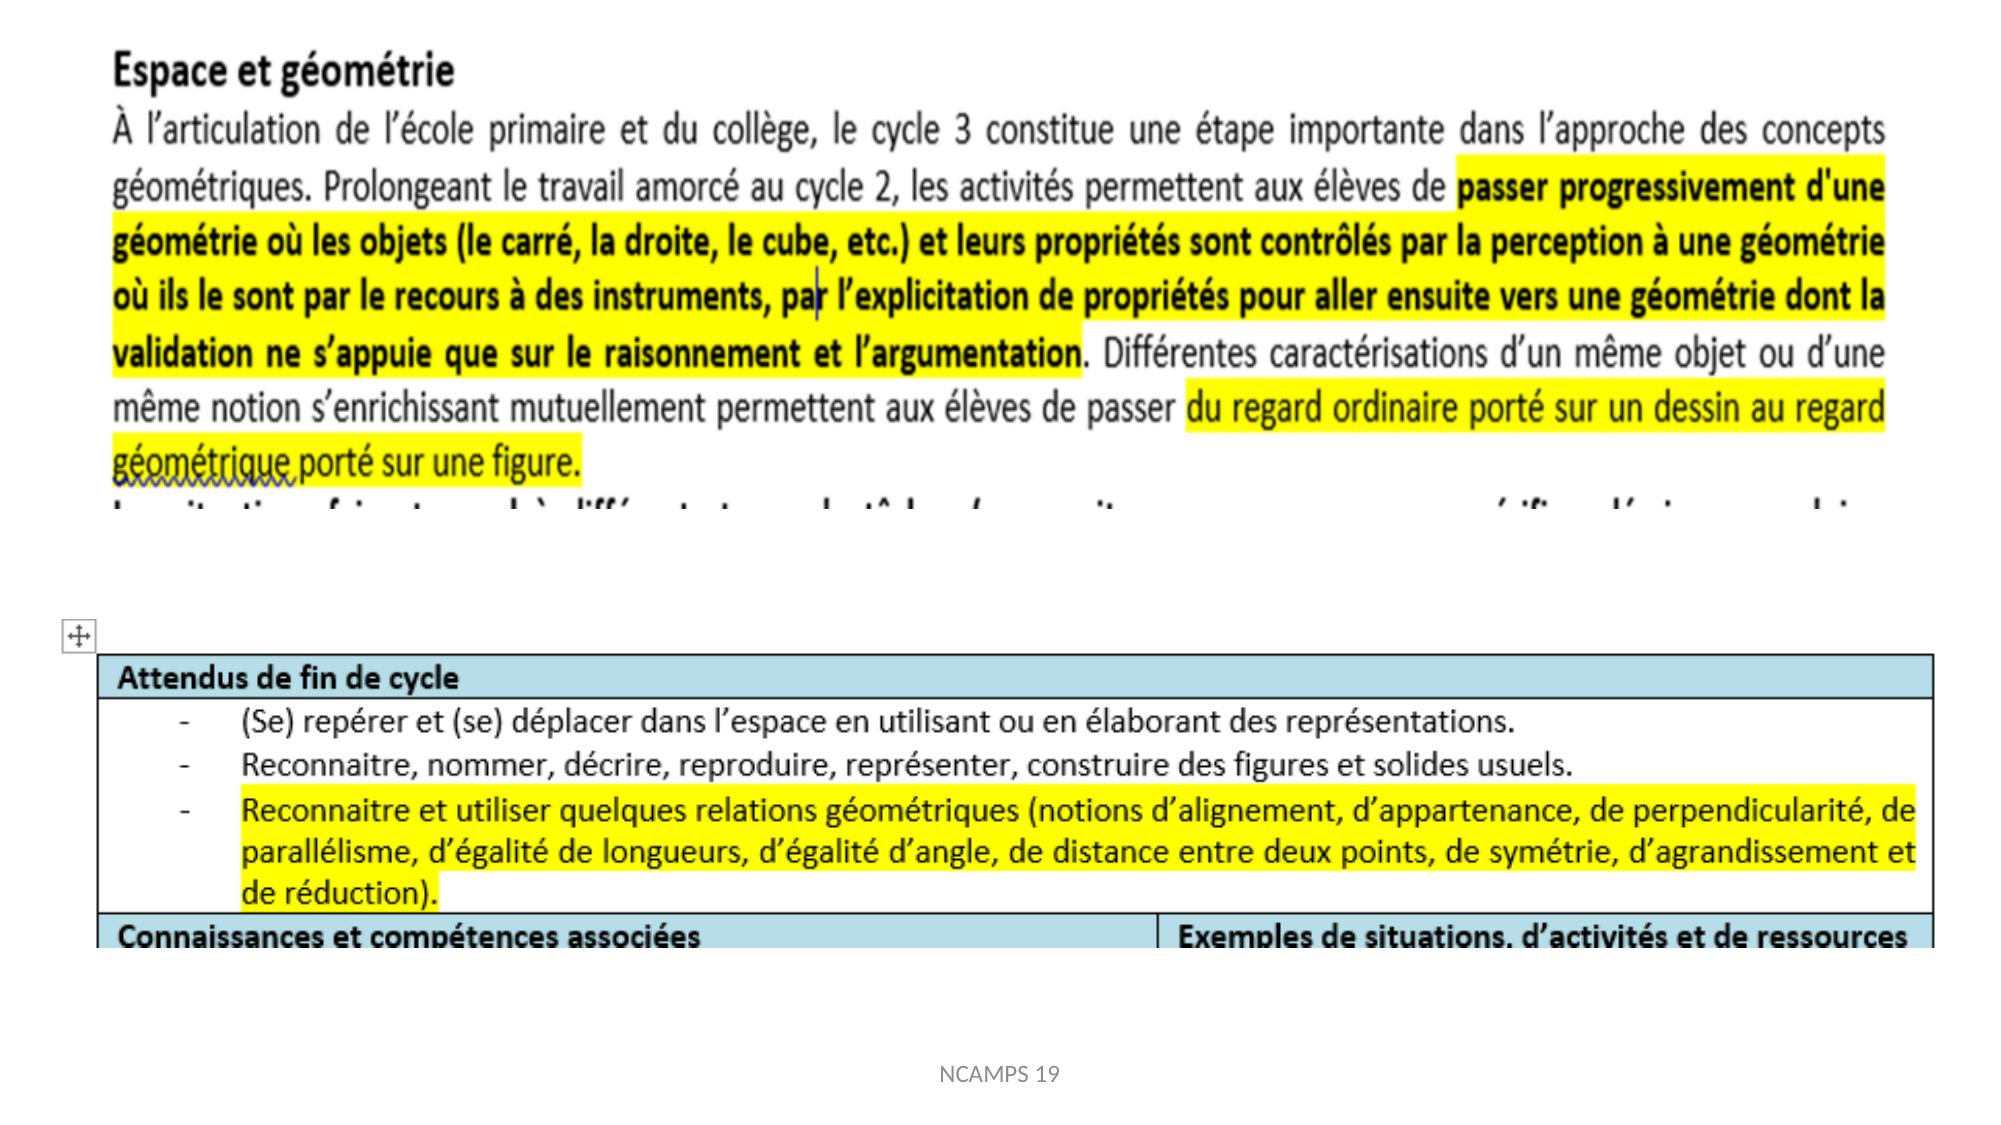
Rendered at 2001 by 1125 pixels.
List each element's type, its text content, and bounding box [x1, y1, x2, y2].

picture [58, 21, 1926, 509]
footer NCAMPS 19 [662, 1042, 1338, 1103]
picture [58, 619, 1974, 948]
